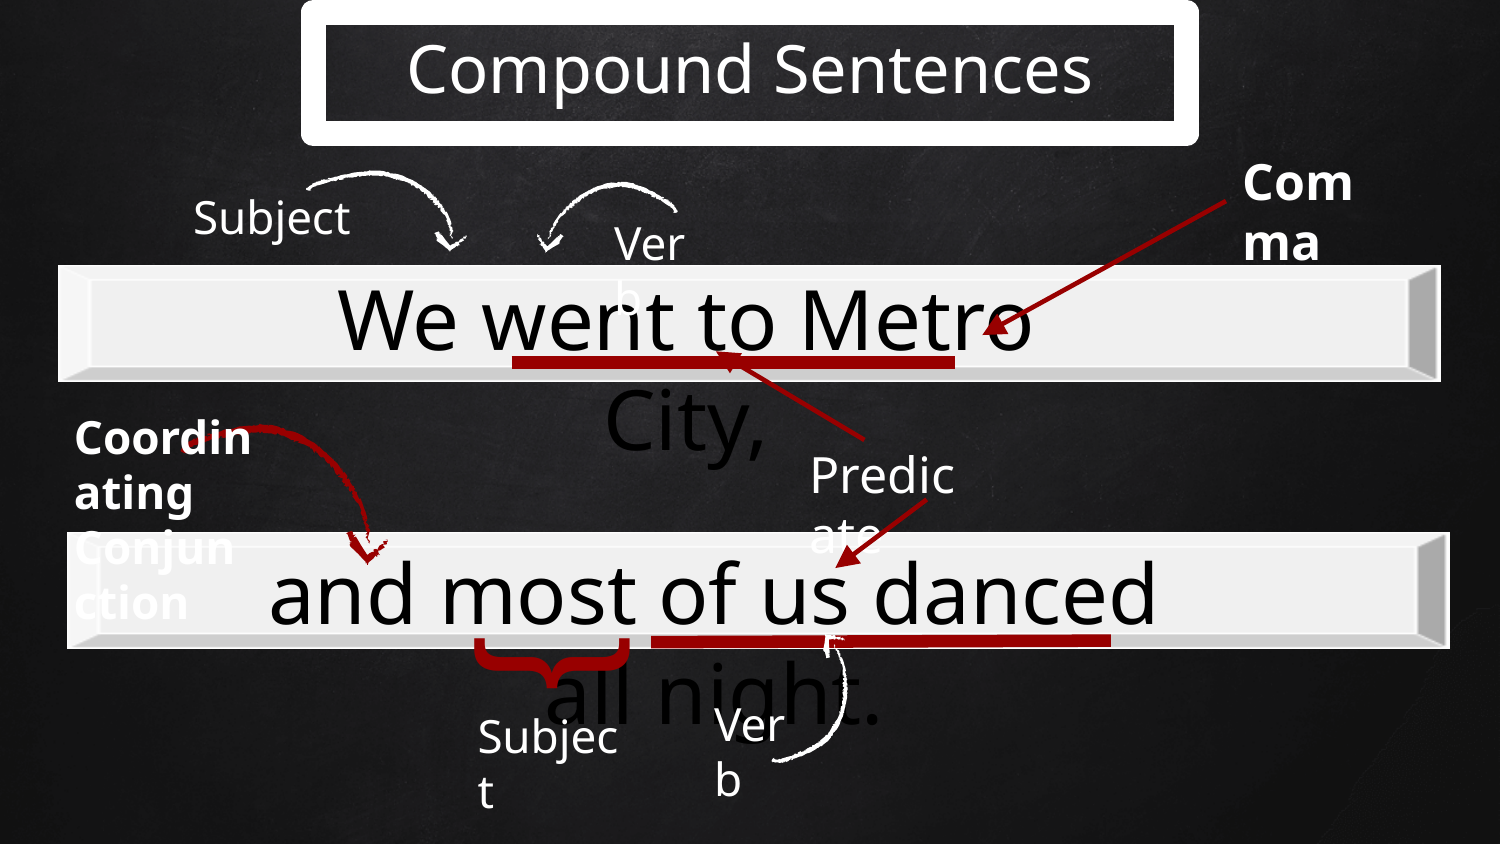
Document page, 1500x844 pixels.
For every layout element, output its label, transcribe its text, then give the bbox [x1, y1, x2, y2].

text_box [547, 174, 666, 276]
text_box Verb [670, 199, 718, 250]
text_box Subject [462, 692, 645, 759]
text_box Compound Sentences [313, 12, 1187, 134]
text_box { [414, 390, 693, 524]
text_box Subject [178, 173, 306, 240]
text_box Predicate [794, 428, 994, 495]
text_box { [414, 657, 693, 707]
picture [0, 0, 1500, 844]
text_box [58, 251, 1442, 382]
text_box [835, 499, 927, 569]
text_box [190, 419, 379, 579]
text_box Verb [699, 680, 742, 747]
text_box Comma [1227, 135, 1385, 225]
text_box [982, 200, 1227, 336]
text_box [747, 647, 867, 749]
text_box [66, 525, 1450, 650]
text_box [715, 350, 865, 441]
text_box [311, 166, 462, 250]
text_box Coordinating Conjunction [58, 393, 272, 514]
